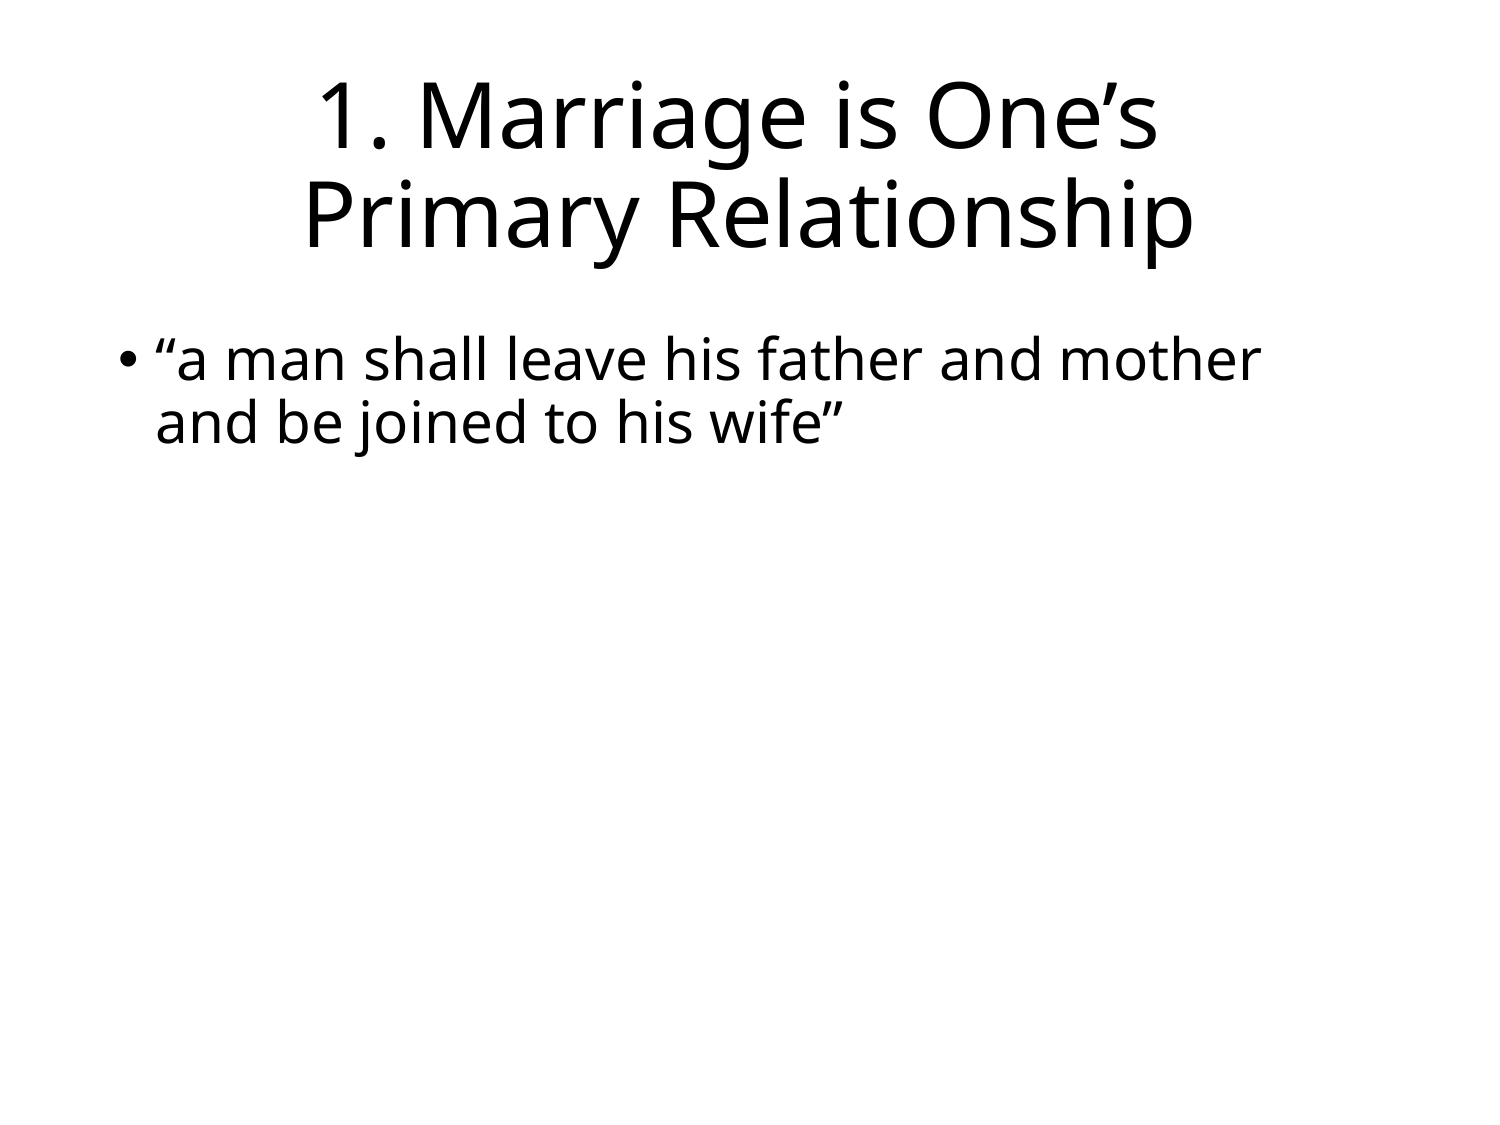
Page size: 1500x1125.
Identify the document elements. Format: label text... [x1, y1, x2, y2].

title 1. Marriage is One’s Primary Relationship [103, 59, 1397, 278]
list “a man shall leave his father and mother and be joined to his wife” [103, 322, 1397, 1014]
